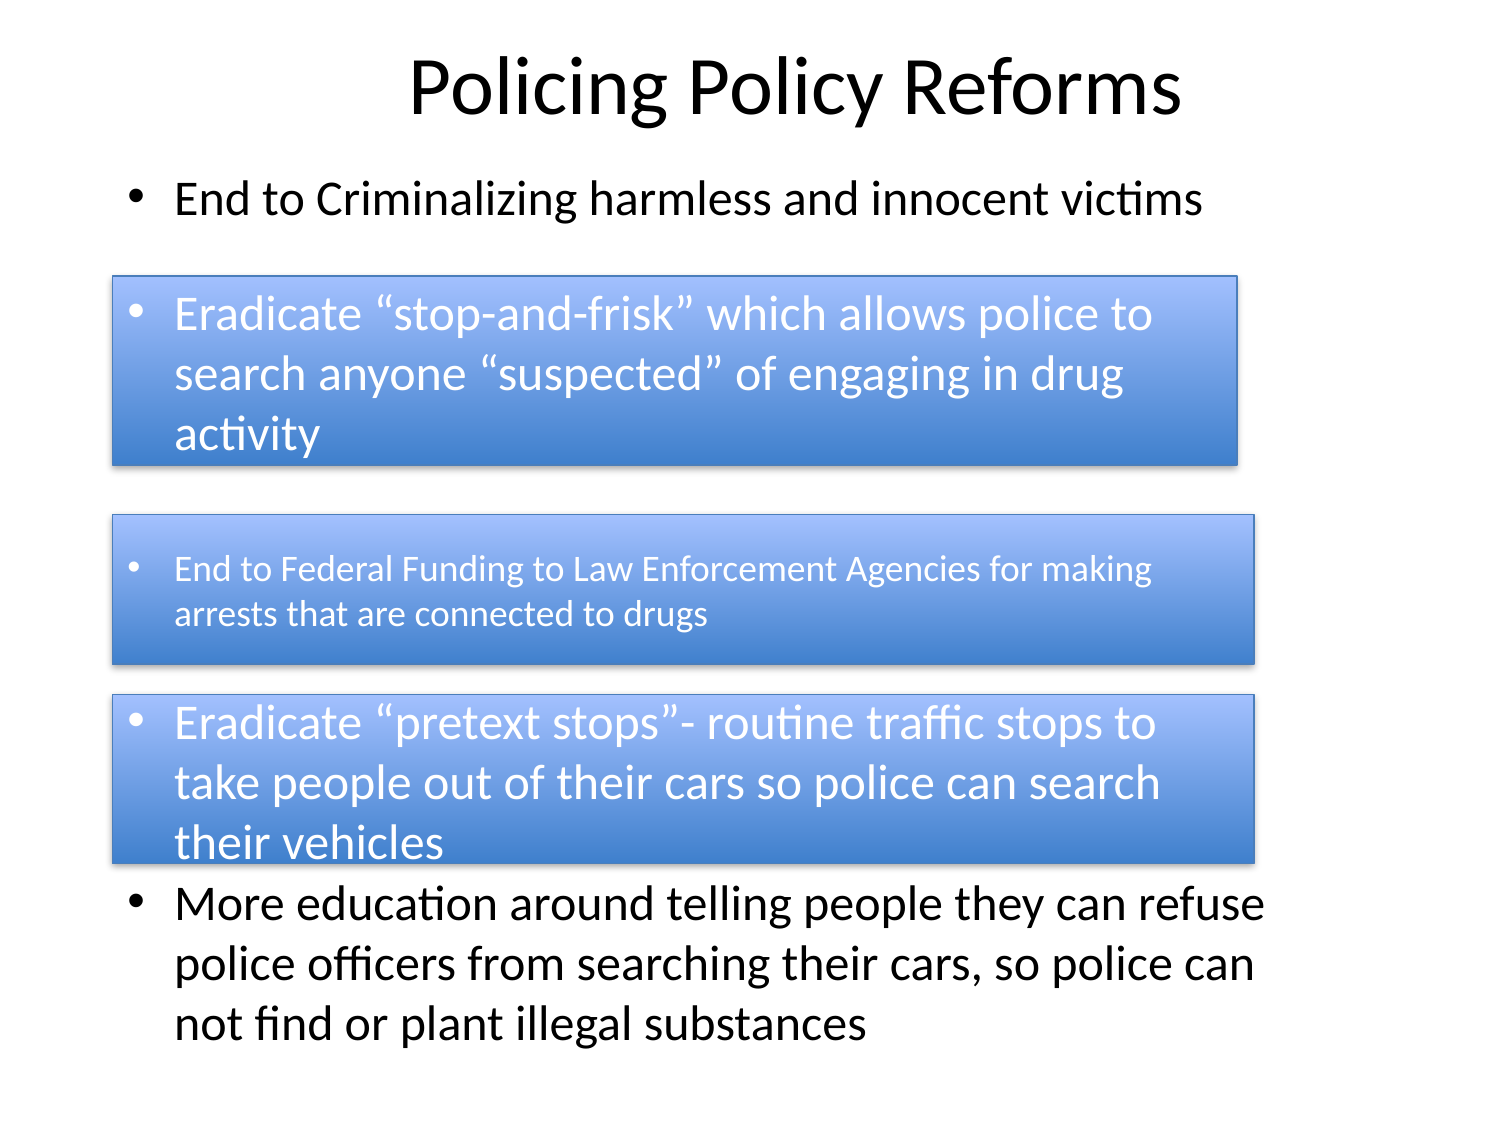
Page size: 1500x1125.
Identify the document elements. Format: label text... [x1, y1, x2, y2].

text_box Policing Policy Reforms [355, 23, 1237, 139]
text_box End to Federal Funding to Law Enforcement Agencies for making arrests that are connected to drugs [112, 514, 1255, 665]
text_box Eradicate “stop-and-frisk” which allows police to search anyone “suspected” of engaging in drug activity [112, 275, 1238, 466]
text_box End to Criminalizing harmless and innocent victims More education around telling people they can refuse police officers from searching their cars, so police can not find or plant illegal substances [112, 158, 1290, 1058]
text_box Eradicate “pretext stops”- routine traffic stops to take people out of their cars so police can search their vehicles [112, 694, 1255, 864]
